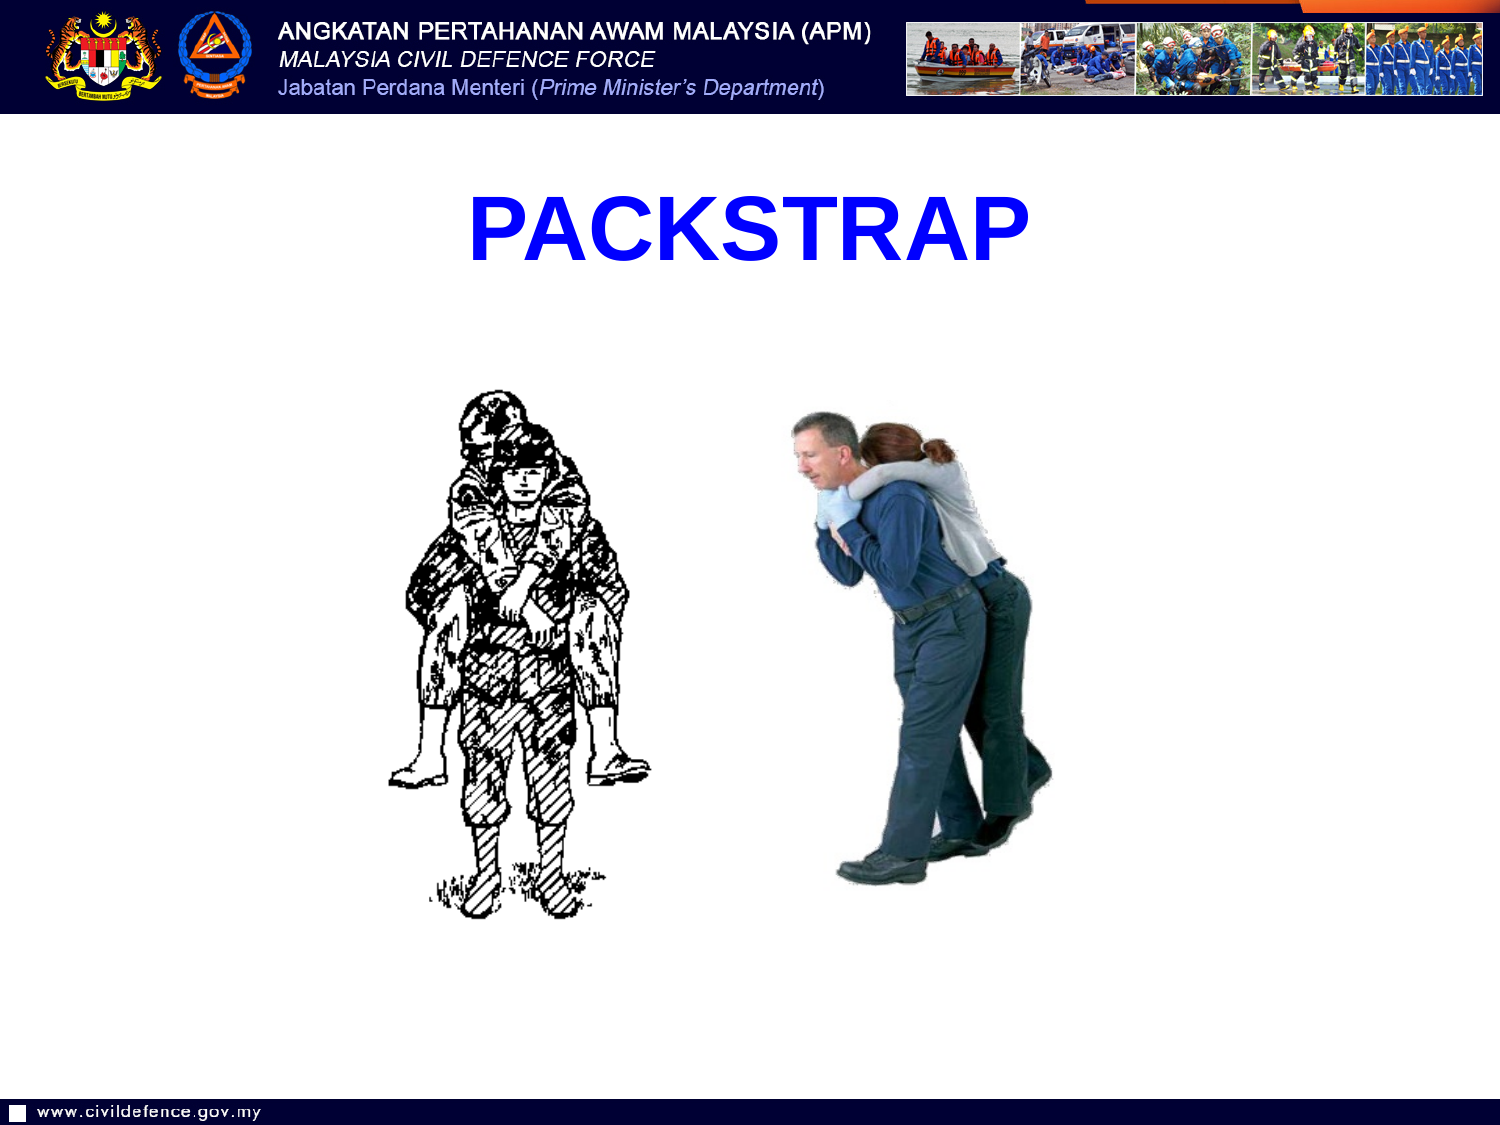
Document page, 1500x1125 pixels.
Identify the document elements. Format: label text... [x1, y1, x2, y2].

picture [0, 0, 1500, 161]
text_box PACKSTRAP [0, 161, 1500, 287]
picture [0, 287, 1500, 1125]
